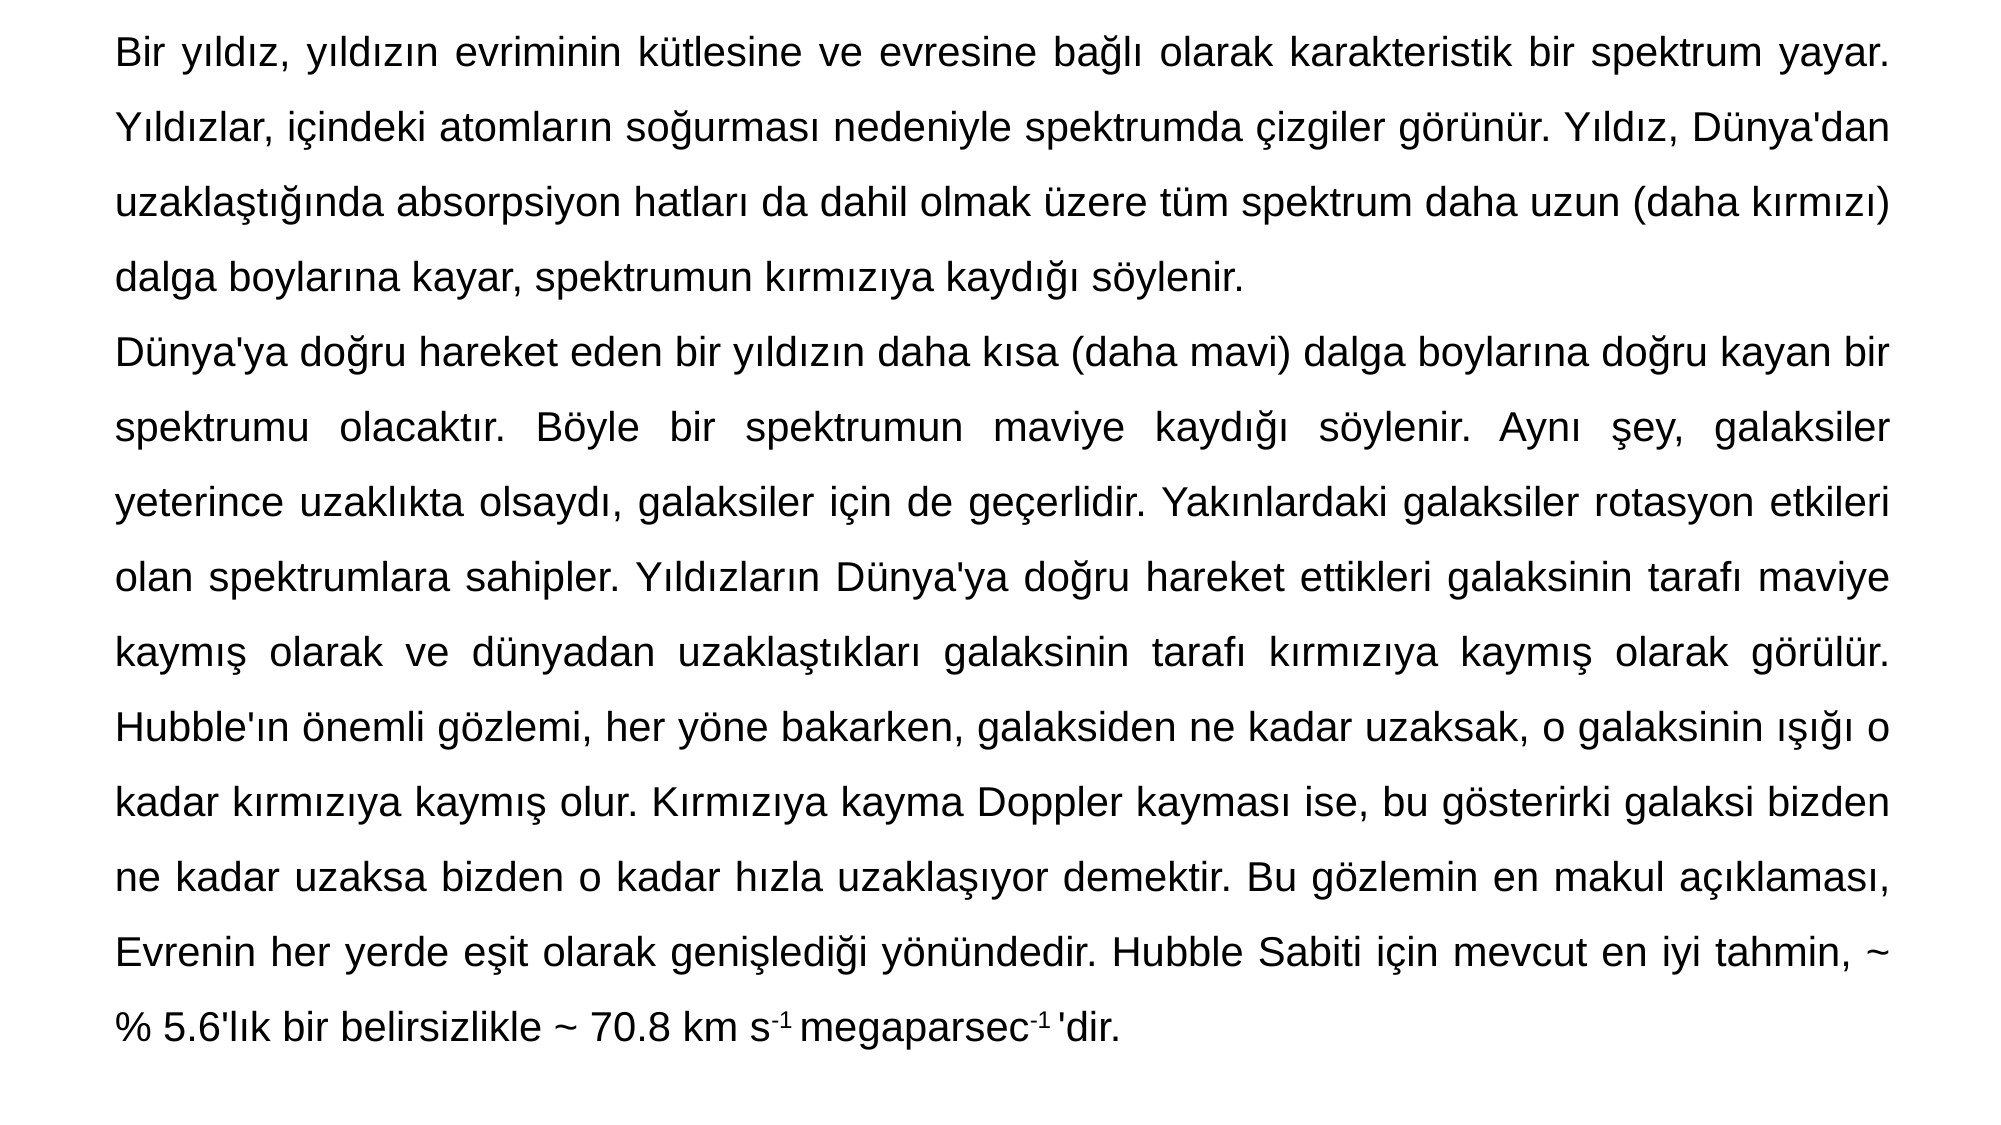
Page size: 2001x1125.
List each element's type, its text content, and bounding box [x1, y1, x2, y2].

text_box Bir yıldız, yıldızın evriminin kütlesine ve evresine bağlı olarak karakteristik bir spektrum yayar. Yıldızlar, içindeki atomların soğurması nedeniyle spektrumda çizgiler görünür. Yıldız, Dünya'dan uzaklaştığında absorpsiyon hatları da dahil olmak üzere tüm spektrum daha uzun (daha kırmızı) dalga boylarına kayar, spektrumun kırmızıya kaydığı söylenir. Dünya'ya doğru hareket eden bir yıldızın daha kısa (daha mavi) dalga boylarına doğru kayan bir spektrumu olacaktır. Böyle bir spektrumun maviye kaydığı söylenir. Aynı şey, galaksiler yeterince uzaklıkta olsaydı, galaksiler için de geçerlidir. Yakınlardaki galaksiler rotasyon etkileri olan spektrumlara sahipler. Yıldızların Dünya'ya doğru hareket ettikleri galaksinin tarafı maviye kaymış olarak ve dünyadan uzaklaştıkları galaksinin tarafı kırmızıya kaymış olarak görülür. Hubble'ın önemli gözlemi, her yöne bakarken, galaksiden ne kadar uzaksak, o galaksinin ışığı o kadar kırmızıya kaymış olur. Kırmızıya kayma Doppler kayması ise, bu gösterirki galaksi bizden ne kadar uzaksa bizden o kadar hızla uzaklaşıyor demektir. Bu gözlemin en makul açıklaması, Evrenin her yerde eşit olarak genişlediği yönündedir. Hubble Sabiti için mevcut en iyi tahmin, ~% 5.6'lık bir belirsizlikle ~ 70.8 km s-1 megaparsec-1 'dir. [99, 0, 1907, 1125]
